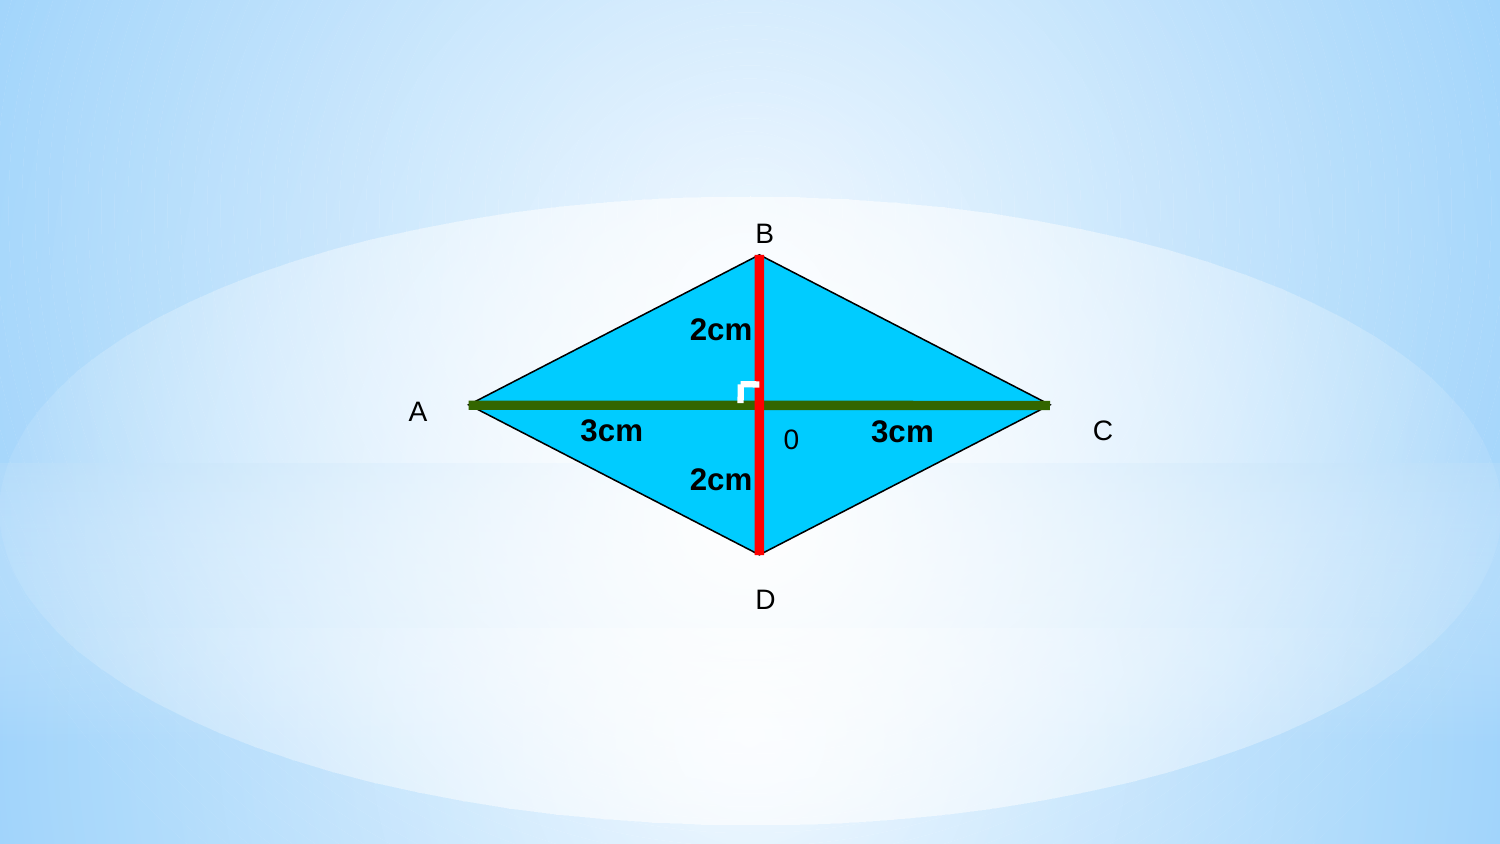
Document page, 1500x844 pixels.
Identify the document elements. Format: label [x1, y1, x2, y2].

text_box [393, 207, 1173, 624]
text_box [674, 254, 816, 404]
text_box [468, 403, 669, 457]
text_box [740, 384, 760, 404]
text_box [819, 403, 1051, 457]
text_box [674, 404, 816, 556]
